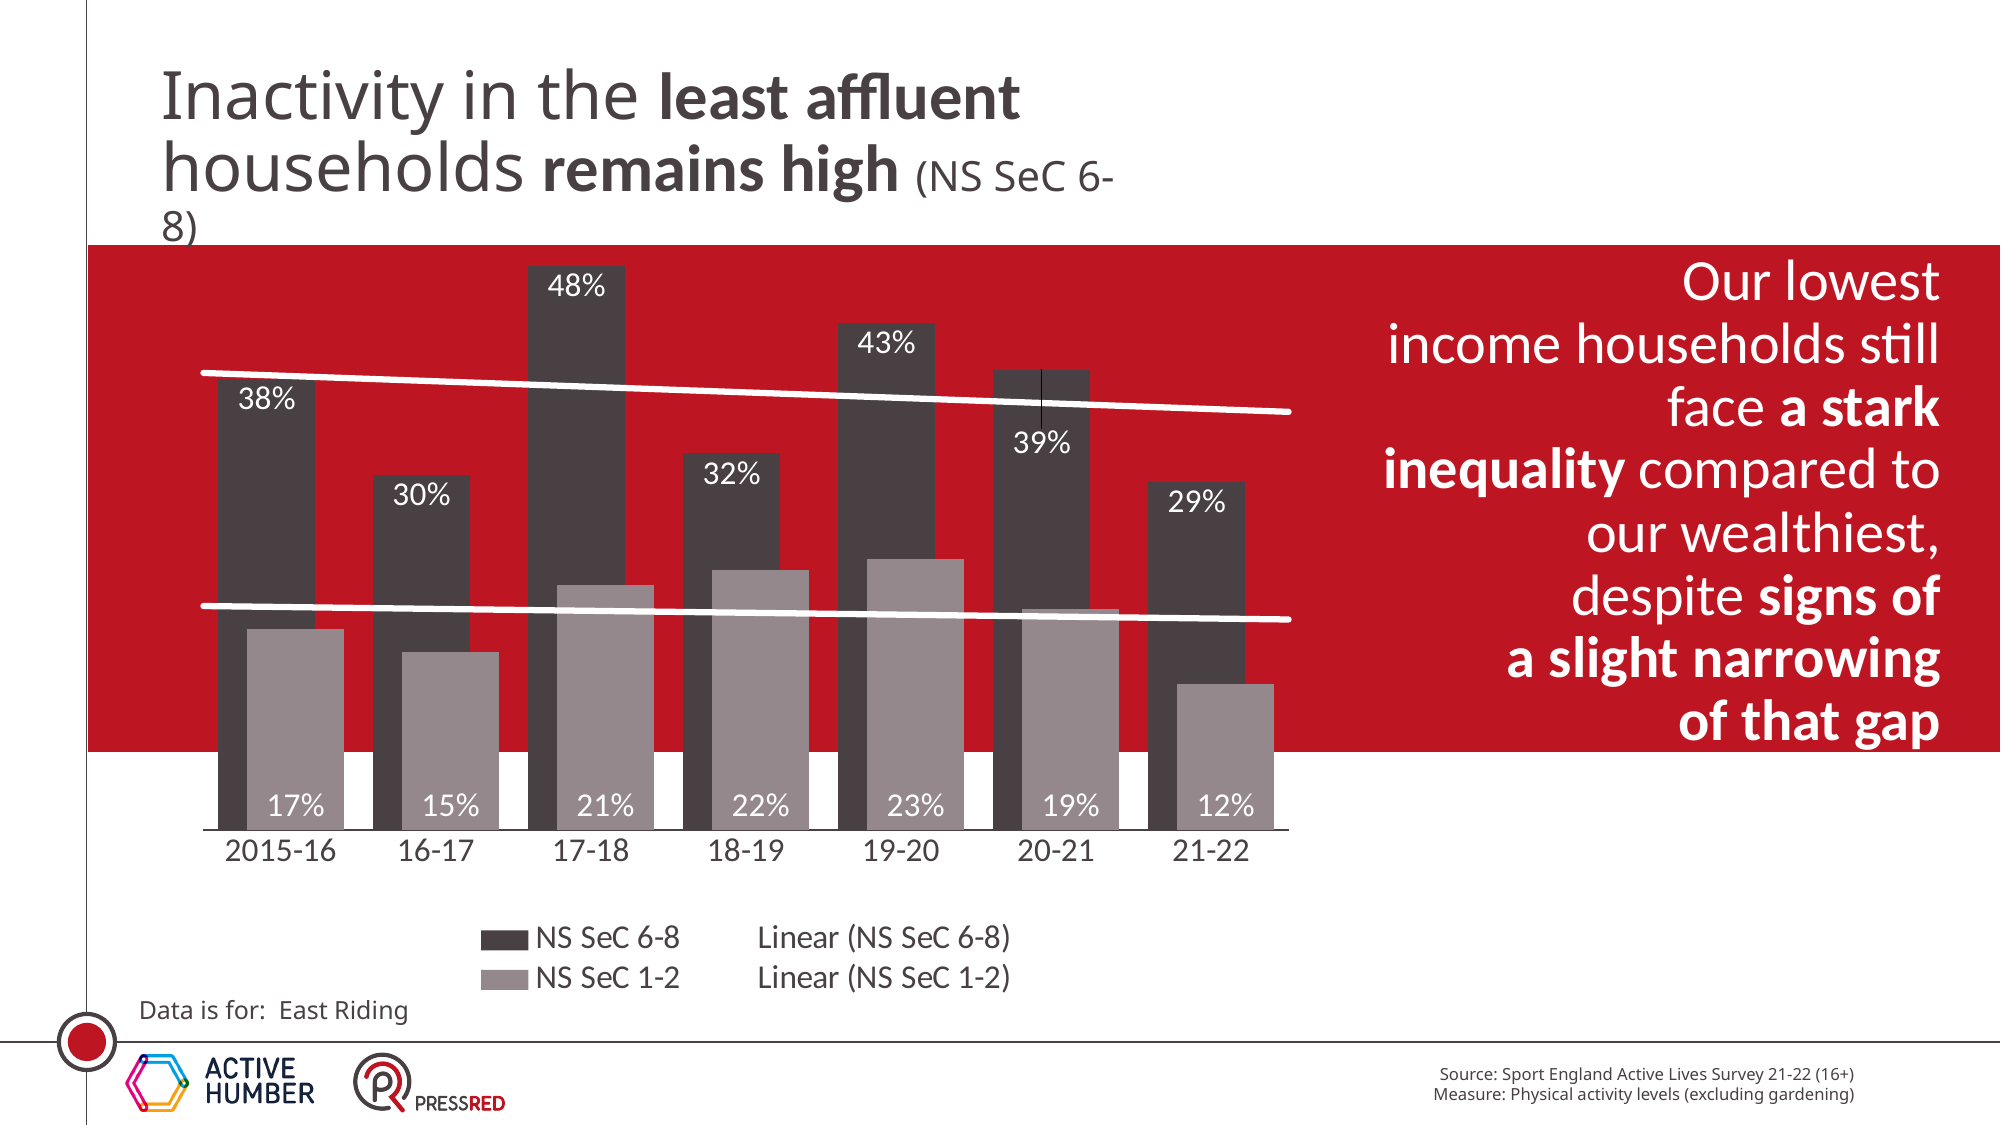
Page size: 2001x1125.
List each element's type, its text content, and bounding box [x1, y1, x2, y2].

picture [349, 1048, 509, 1118]
chart [189, 212, 1304, 1004]
picture [124, 1054, 315, 1112]
text_box Our lowest income households still face a stark inequality compared to our wealthiest, despite signs of a slight narrowing of that gap [1340, 242, 1956, 761]
text_box Inactivity in the least affluent households remains high (NS SeC 6-8) [146, 54, 1157, 258]
